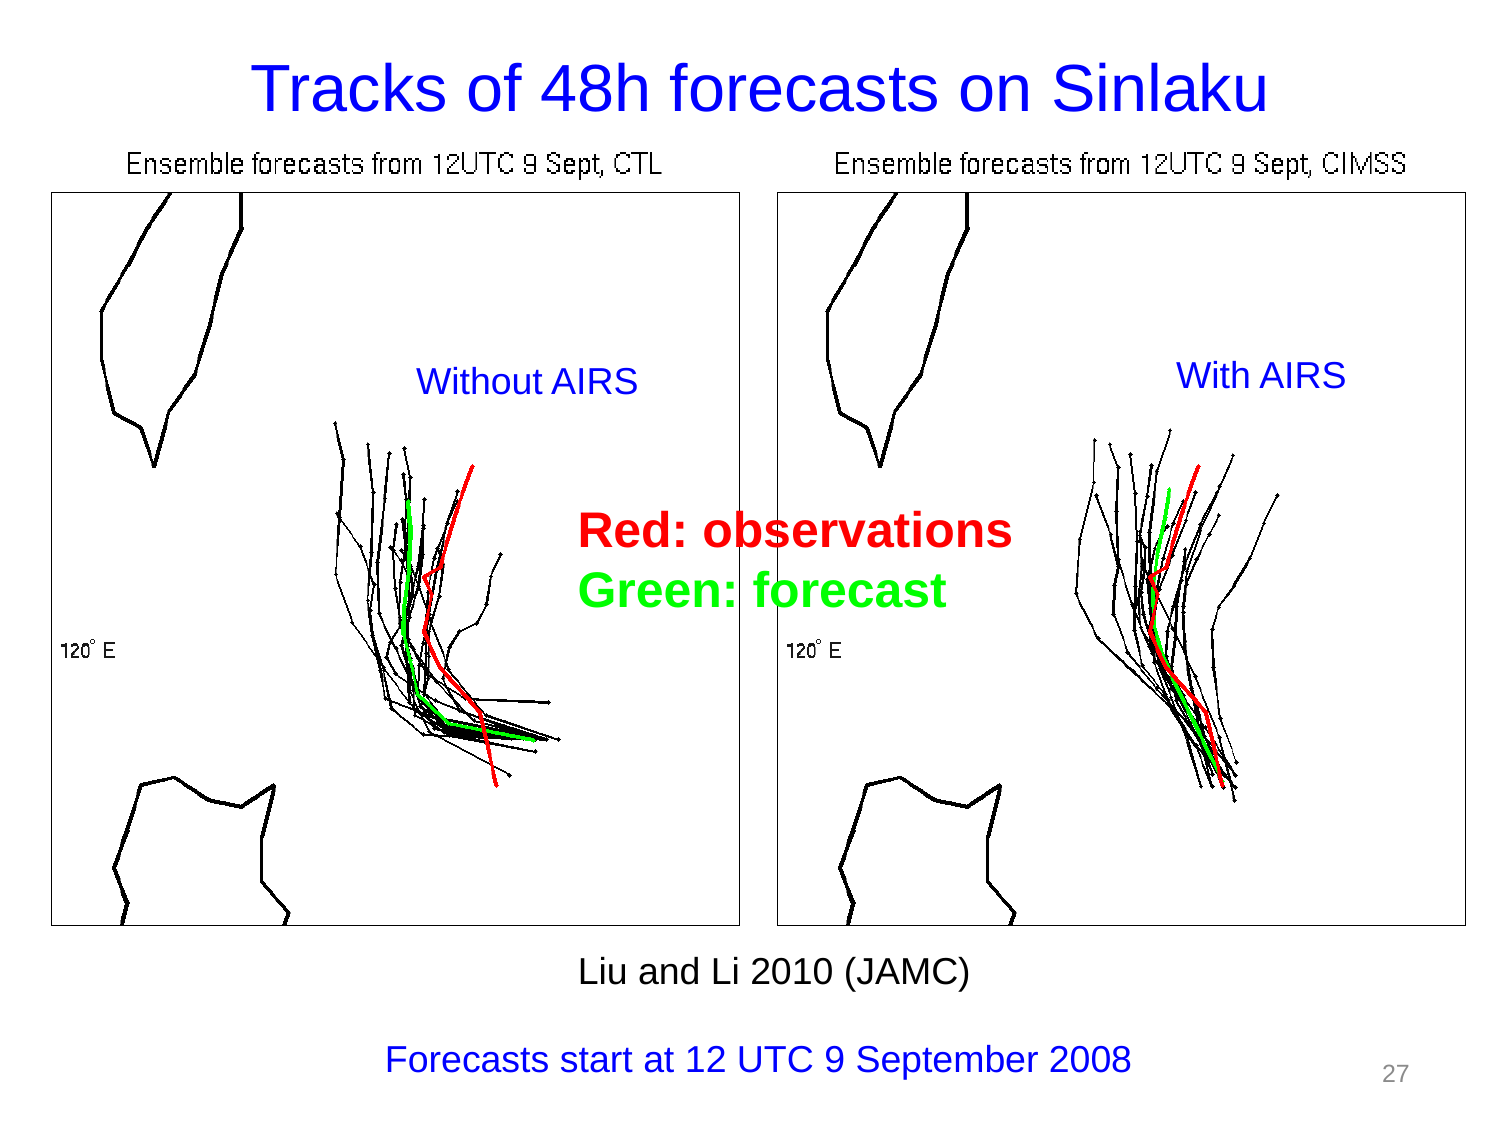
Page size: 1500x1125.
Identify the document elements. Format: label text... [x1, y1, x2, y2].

text_box Tracks of 48h forecasts on Sinlaku [46, 37, 1475, 123]
picture [0, 124, 1500, 1026]
slide_number 27 [1074, 1042, 1425, 1103]
text_box Forecasts start at 12 UTC 9 September 2008 [370, 1035, 1148, 1087]
